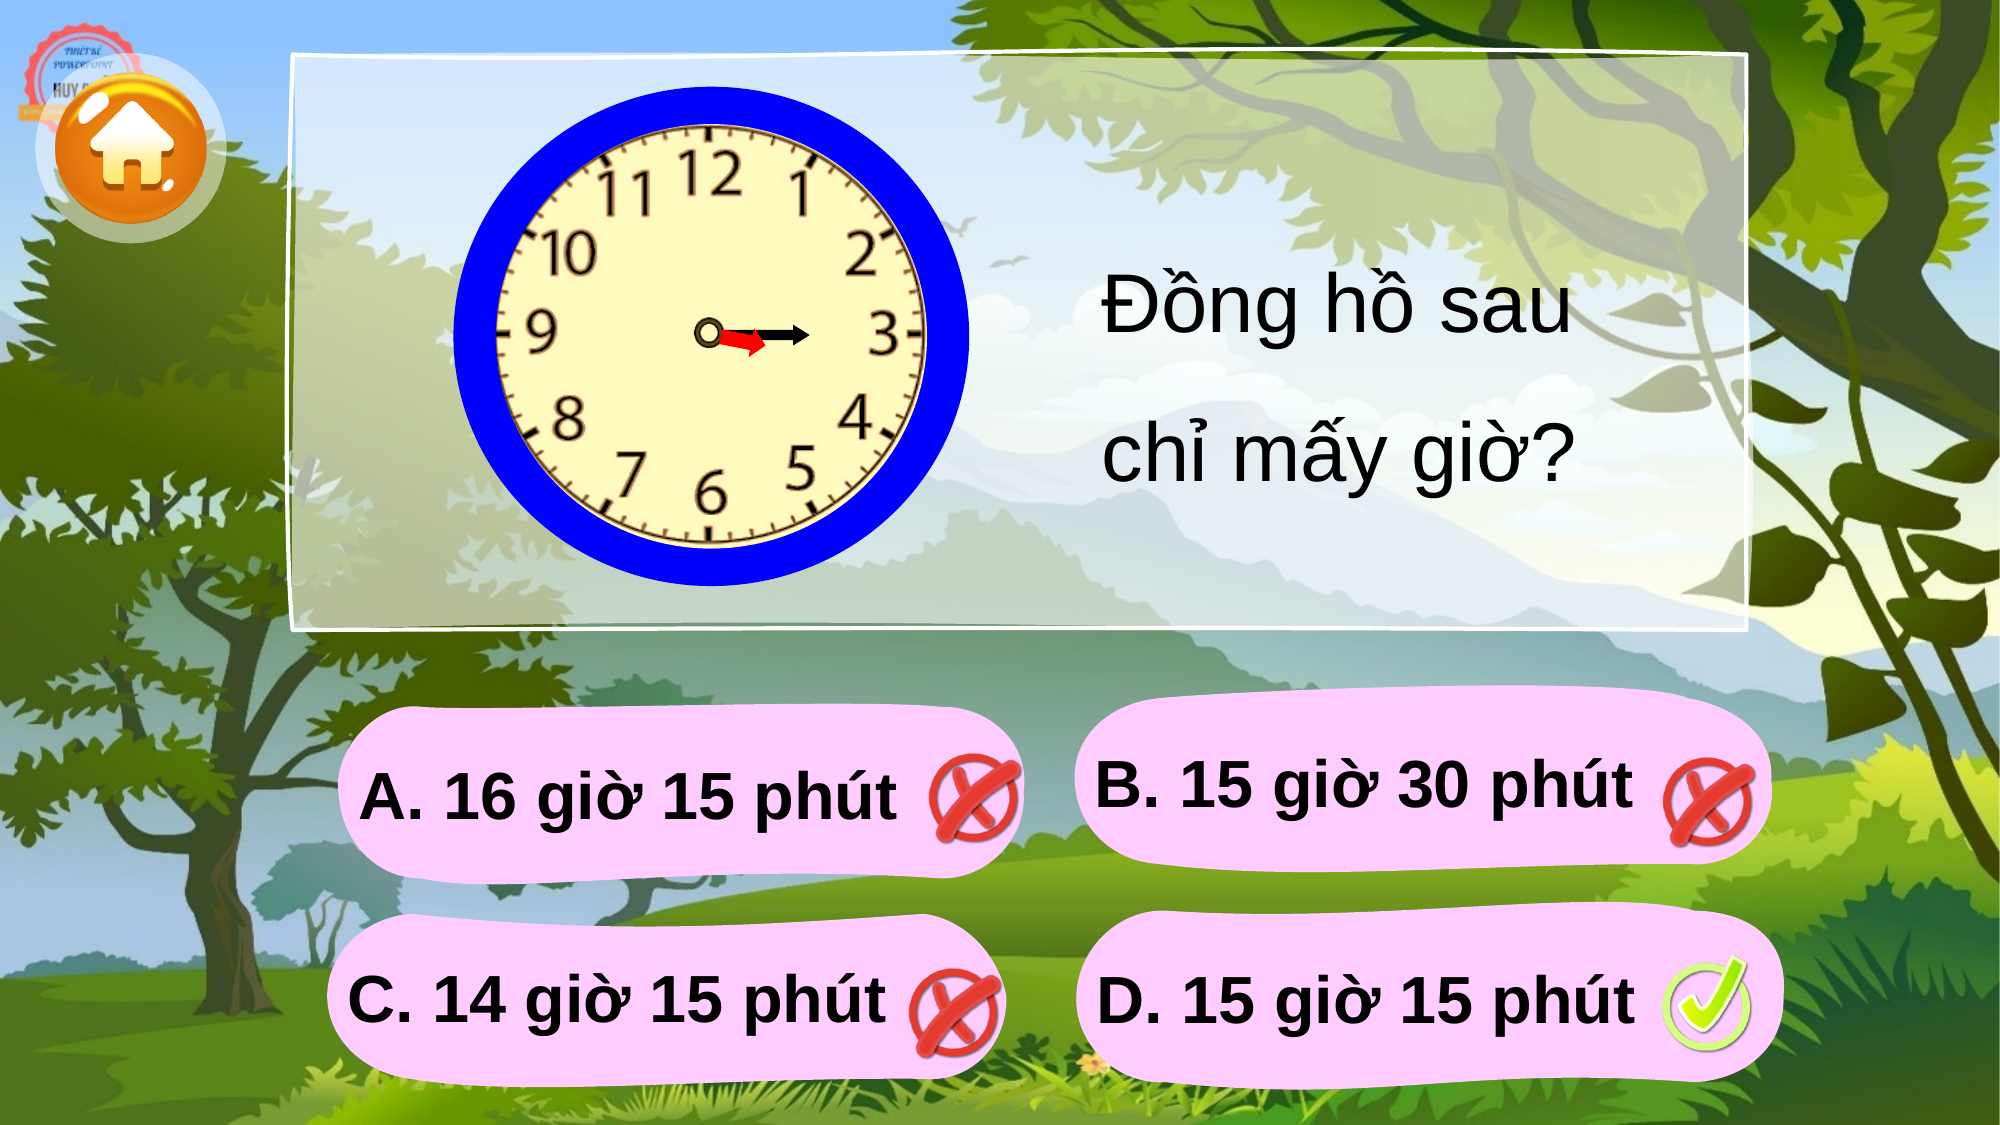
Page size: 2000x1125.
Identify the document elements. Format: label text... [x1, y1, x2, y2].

text_box C. 14 giờ 15 phút [325, 905, 1005, 1095]
text_box D. 15 giờ 15 phút [1073, 901, 1786, 1090]
text_box B. 15 giờ 30 phút [1072, 681, 1771, 873]
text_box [292, 42, 1747, 631]
picture [0, 0, 2000, 1125]
text_box A. 16 giờ 15 phút [336, 691, 1016, 885]
